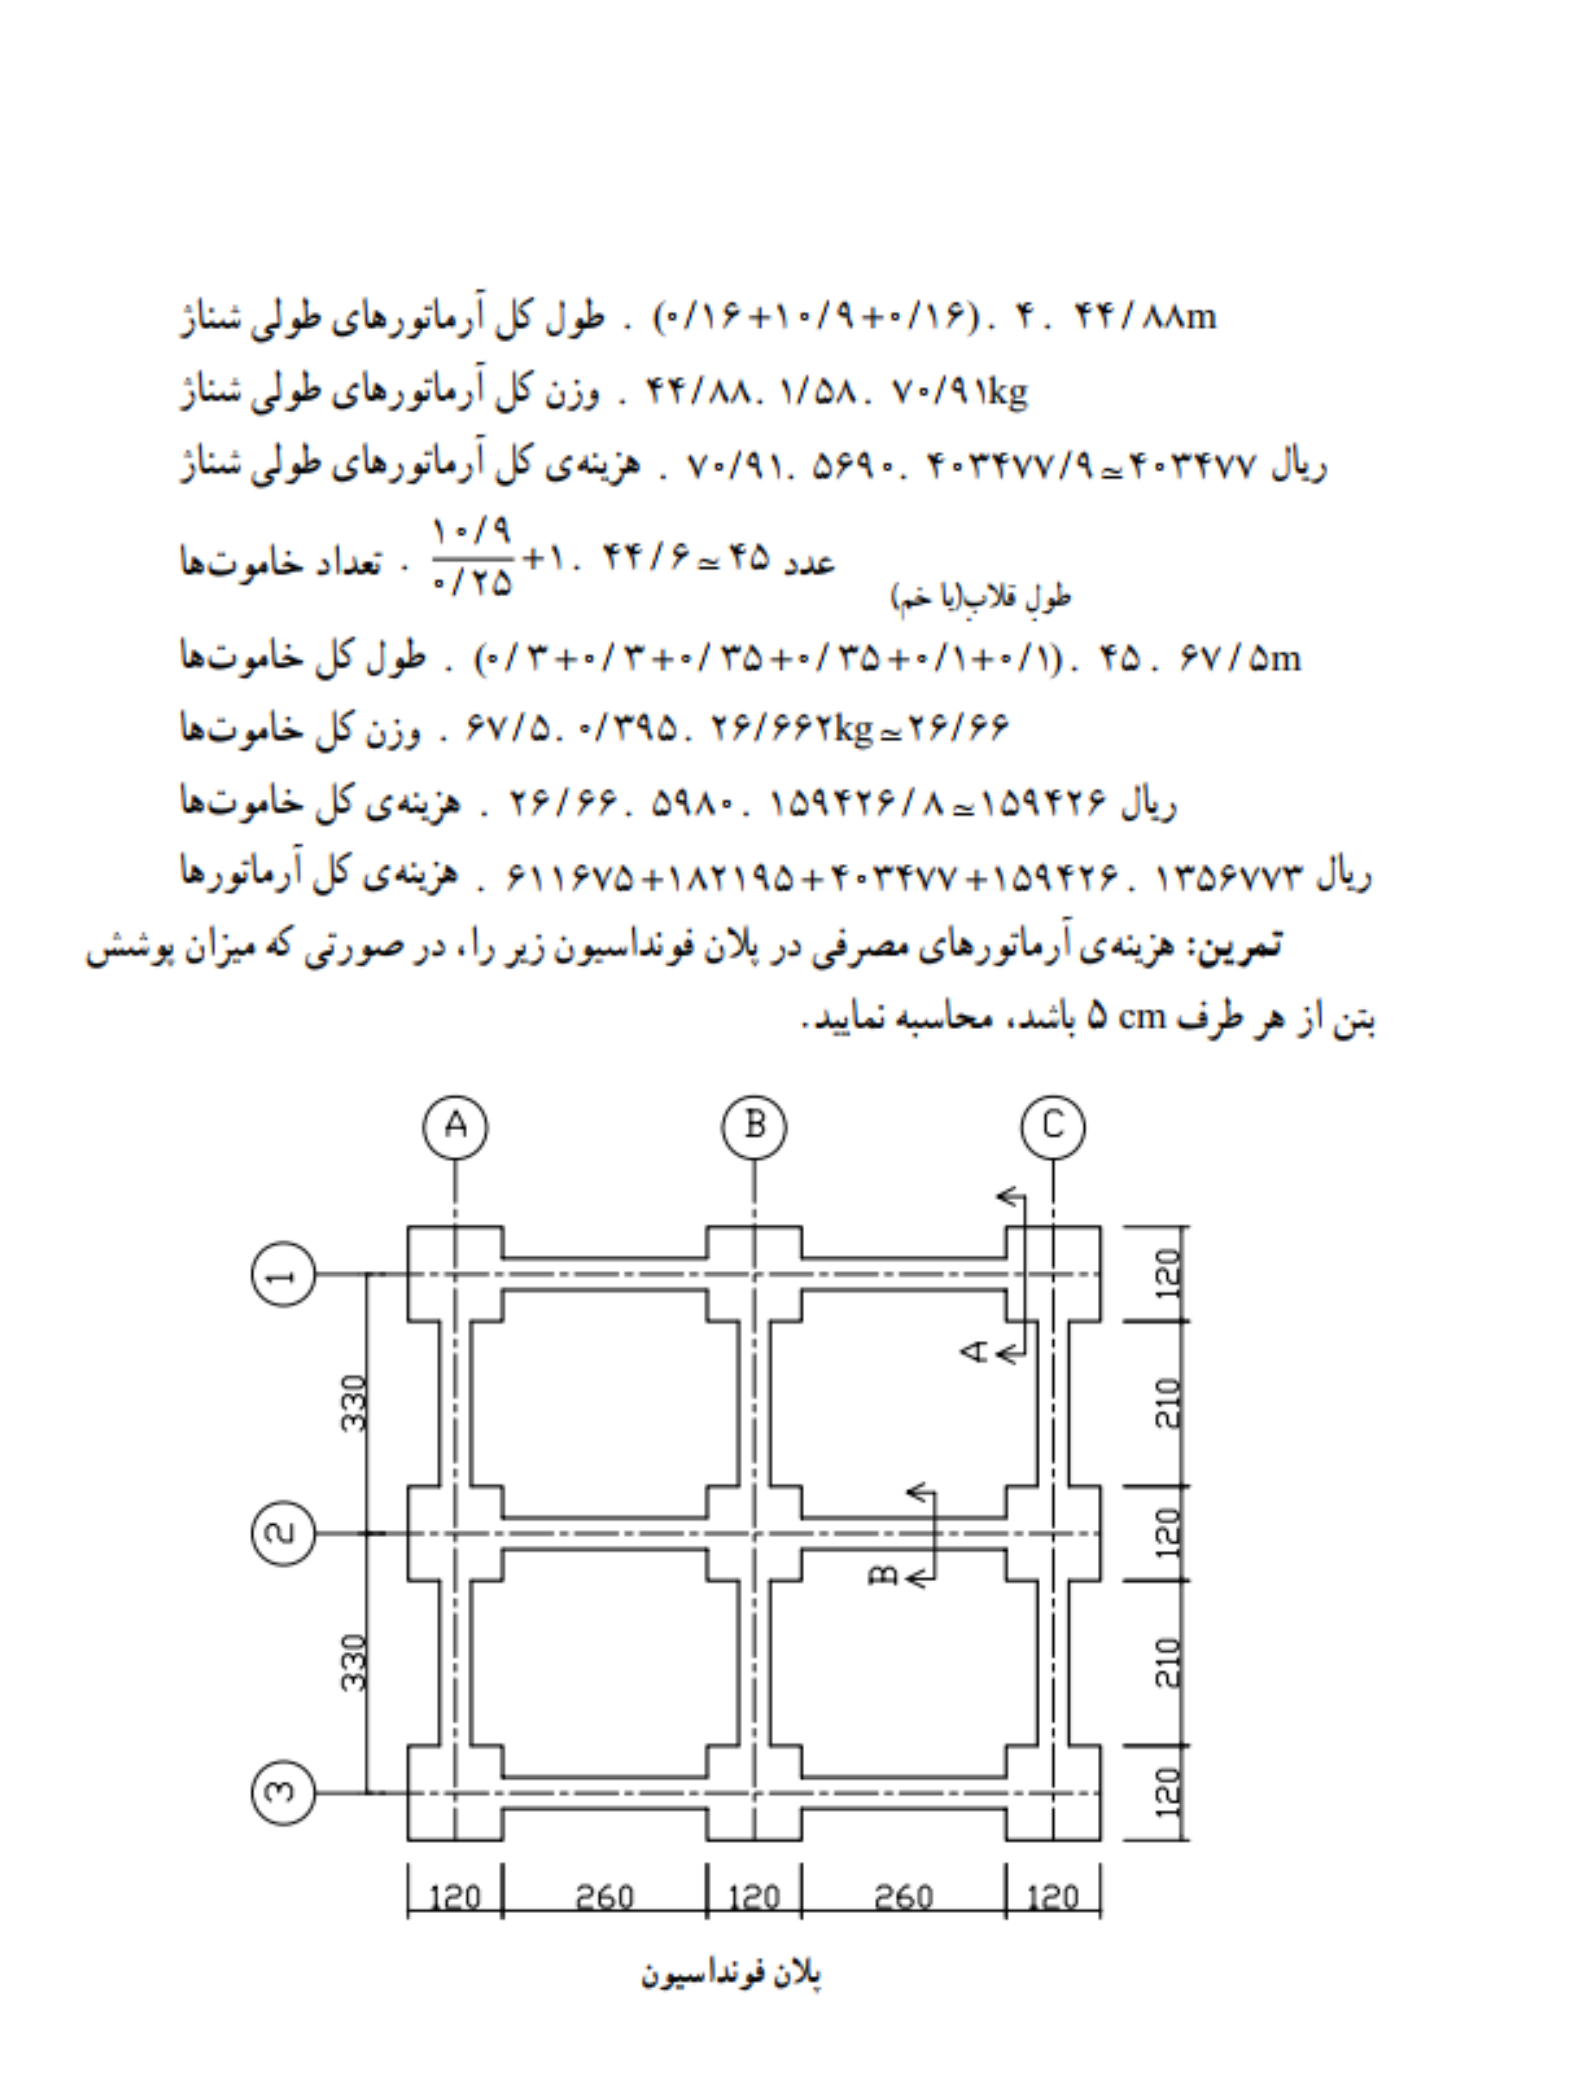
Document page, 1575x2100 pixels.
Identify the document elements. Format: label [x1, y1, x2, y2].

picture [60, 228, 1447, 2100]
